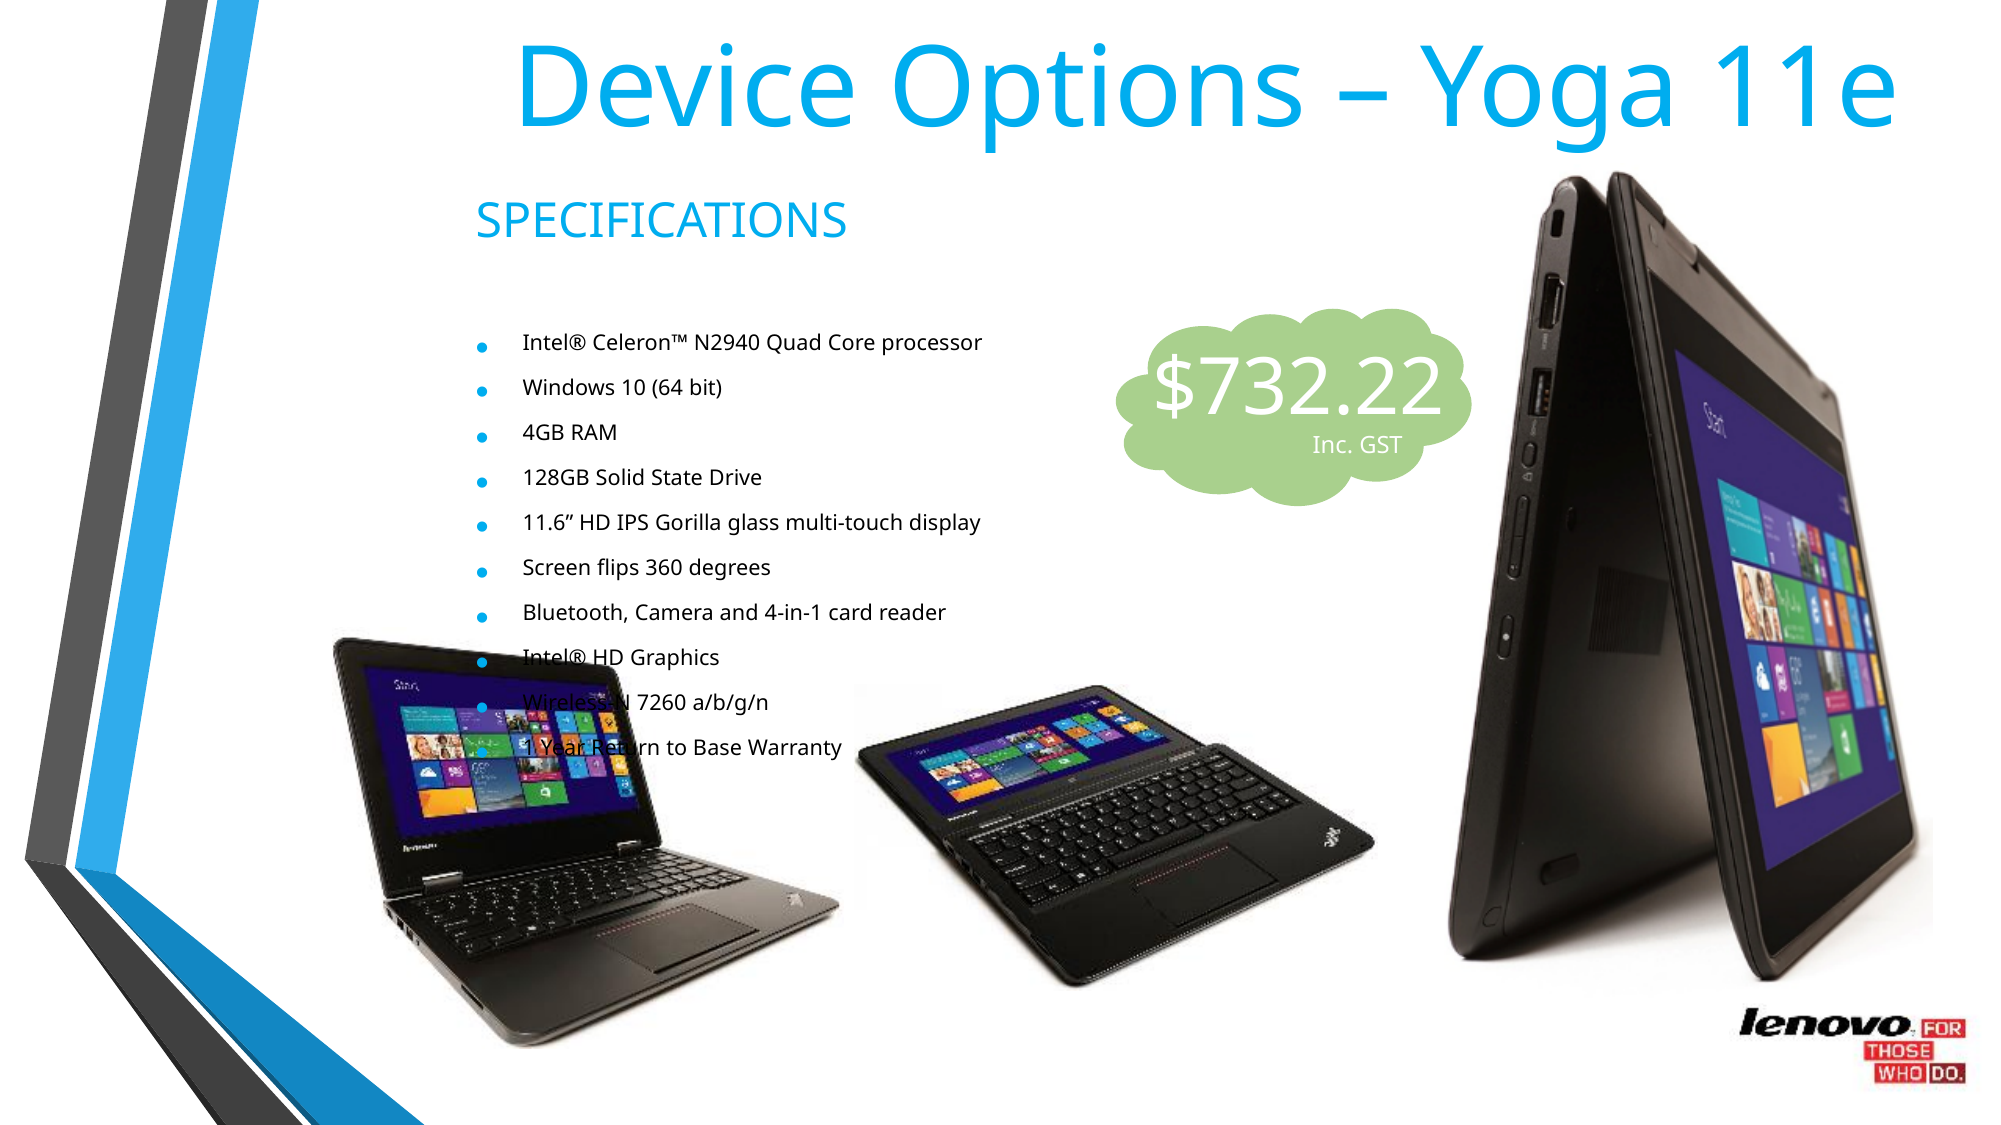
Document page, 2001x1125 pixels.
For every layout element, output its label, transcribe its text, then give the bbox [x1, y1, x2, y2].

text_box [1354, 479, 1399, 483]
text_box [1365, 307, 1419, 315]
text_box SPECIFICATIONS Intel® Celeron™ N2940 Quad Core processor Windows 10 (64 bit) 4GB RAM 128GB Solid State Drive 11.6” HD IPS Gorilla glass multi-touch display Screen flips 360 degrees Bluetooth, Camera and 4-in-1 card reader Intel® HD Graphics Wireless-N 7260 a/b/g/n 1 Year Return to Base Warranty [460, 172, 1156, 782]
text_box Device Options – Yoga 11e [413, 0, 2000, 163]
text_box $732.22 Inc. GST [1134, 315, 1428, 479]
text_box [1114, 376, 1134, 464]
text_box [1307, 307, 1359, 315]
picture [1428, 163, 1983, 1098]
picture [331, 627, 844, 1049]
picture [854, 684, 1379, 992]
text_box [1170, 479, 1352, 508]
